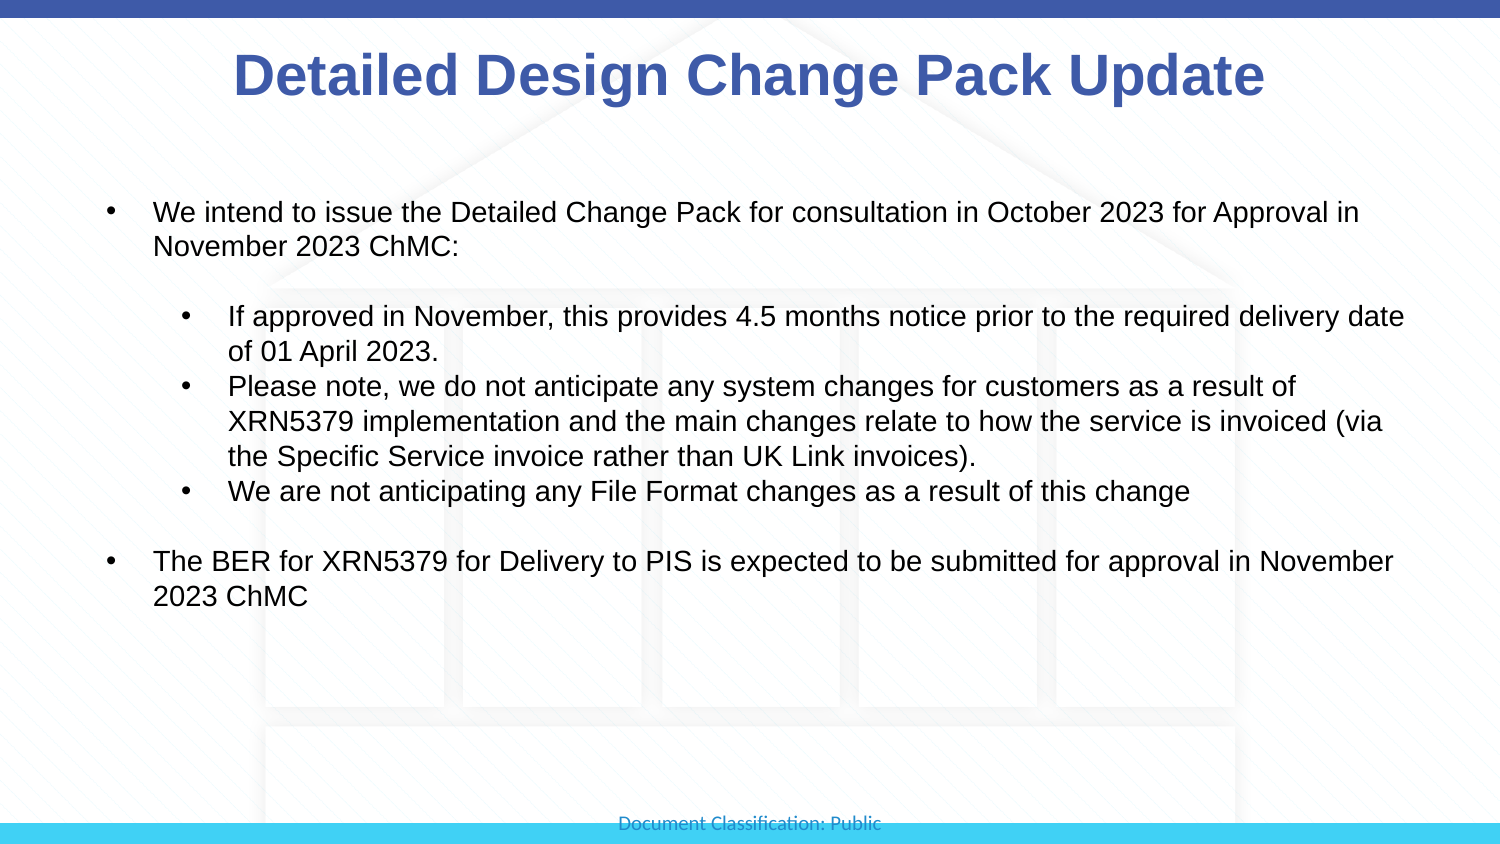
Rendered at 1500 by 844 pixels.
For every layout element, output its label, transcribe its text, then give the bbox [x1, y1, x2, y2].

picture [0, 0, 1500, 844]
text_box We intend to issue the Detailed Change Pack for consultation in October 2023 for Approval in November 2023 ChMC: If approved in November, this provides 4.5 months notice prior to the required delivery date of 01 April 2023. Please note, we do not anticipate any system changes for customers as a result of XRN5379 implementation and the main changes relate to how the service is invoiced (via the Specific Service invoice rather than UK Link invoices). We are not anticipating any File Format changes as a result of this change The BER for XRN5379 for Delivery to PIS is expected to be submitted for approval in November 2023 ChMC [91, 185, 1435, 655]
title Detailed Design Change Pack Update [75, 20, 1425, 125]
